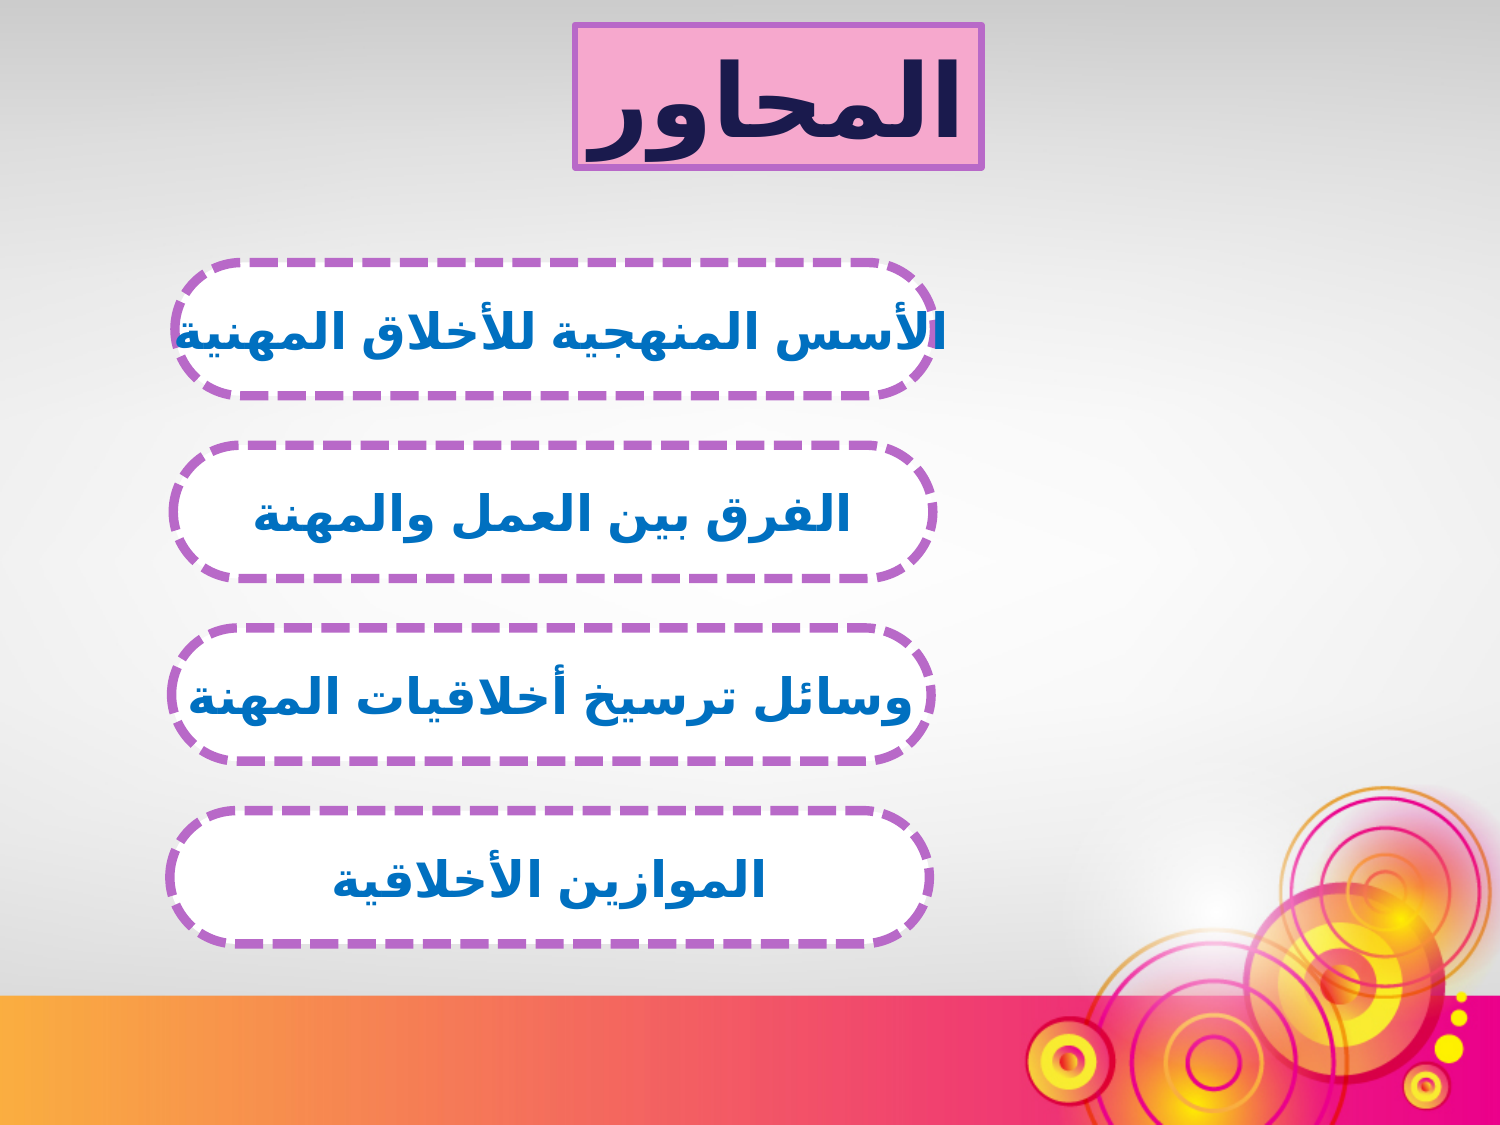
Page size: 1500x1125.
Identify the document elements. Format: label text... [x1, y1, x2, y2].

text_box وسائل ترسيخ أخلاقيات المهنة [171, 627, 932, 762]
text_box الفرق بين العمل والمهنة [173, 445, 933, 579]
text_box الأسس المنهجية للأخلاق المهنية [174, 262, 935, 396]
text_box المحاور [574, 24, 982, 168]
picture [0, 0, 1500, 1125]
text_box الموازين الأخلاقية [169, 810, 930, 944]
